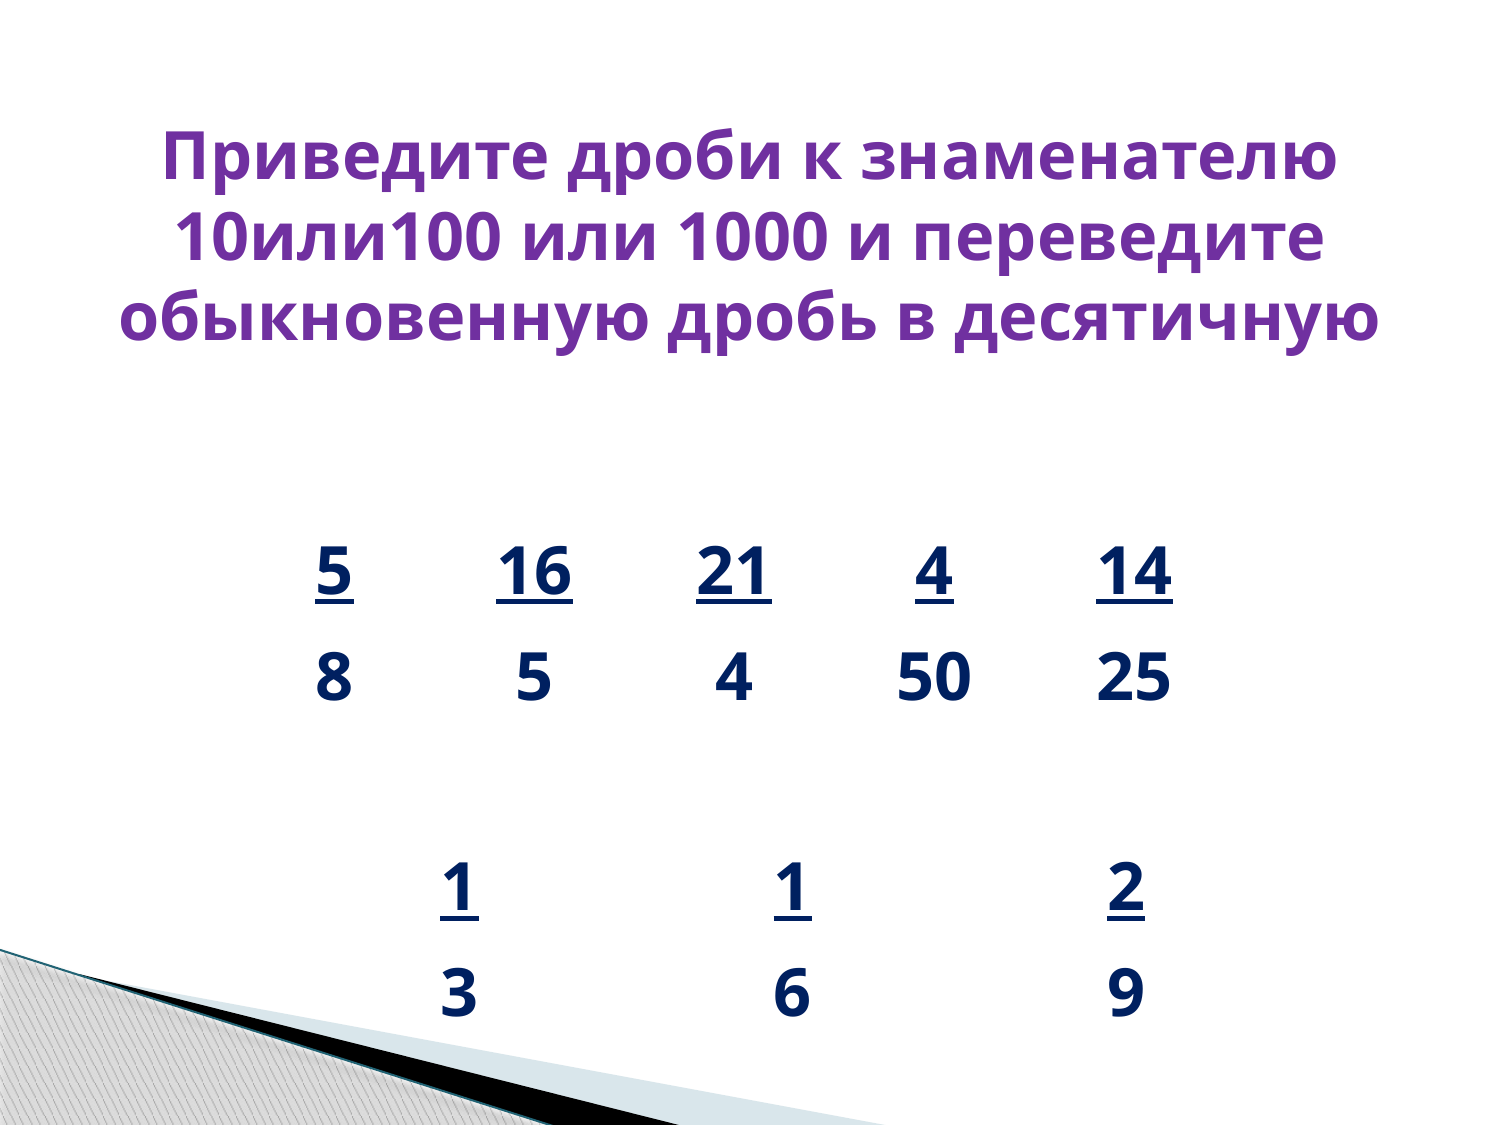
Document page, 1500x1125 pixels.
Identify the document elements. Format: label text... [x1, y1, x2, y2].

table_cell 50 [834, 621, 1034, 727]
table_cell 25 [1034, 621, 1234, 727]
table_header 1 [293, 832, 626, 938]
table_header 5 [234, 516, 434, 621]
table_header 14 [1034, 516, 1234, 621]
table_header 4 [834, 516, 1034, 621]
table_cell 3 [293, 938, 626, 1044]
table_cell 4 [634, 621, 834, 727]
table_header 2 [960, 832, 1293, 938]
table_cell 6 [626, 938, 960, 1044]
table_header 1 [626, 832, 960, 938]
table_header 21 [634, 516, 834, 621]
title Приведите дроби к знаменателю 10или100 или 1000 и переведите обыкновенную дробь в десятичную [75, 45, 1425, 422]
table_cell 8 [234, 621, 434, 727]
table_cell 5 [434, 621, 634, 727]
table_cell 9 [960, 938, 1293, 1044]
table_header 16 [434, 516, 634, 621]
